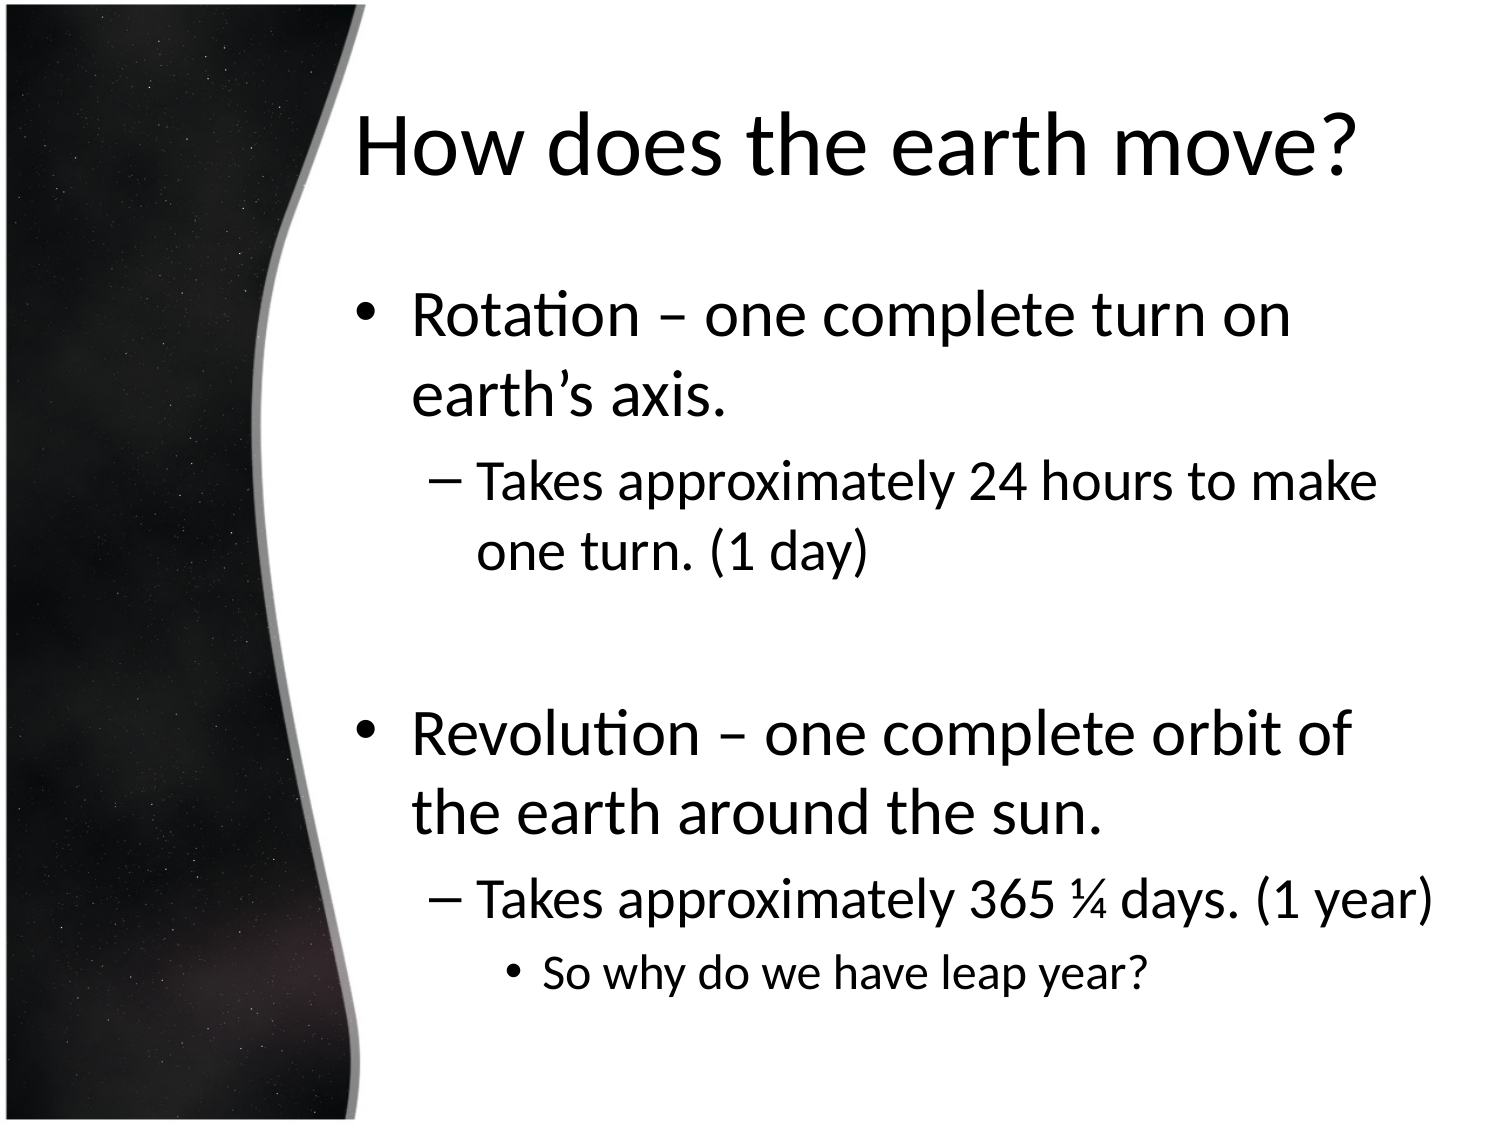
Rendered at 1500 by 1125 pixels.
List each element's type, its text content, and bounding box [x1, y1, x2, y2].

list Rotation – one complete turn on earth’s axis. Takes approximately 24 hours to make one turn. (1 day) Revolution – one complete orbit of the earth around the sun. Takes approximately 365 ¼ days. (1 year) So why do we have leap year? [339, 262, 1459, 1079]
title How does the earth move? [339, 44, 1426, 233]
picture [0, 0, 1500, 1125]
